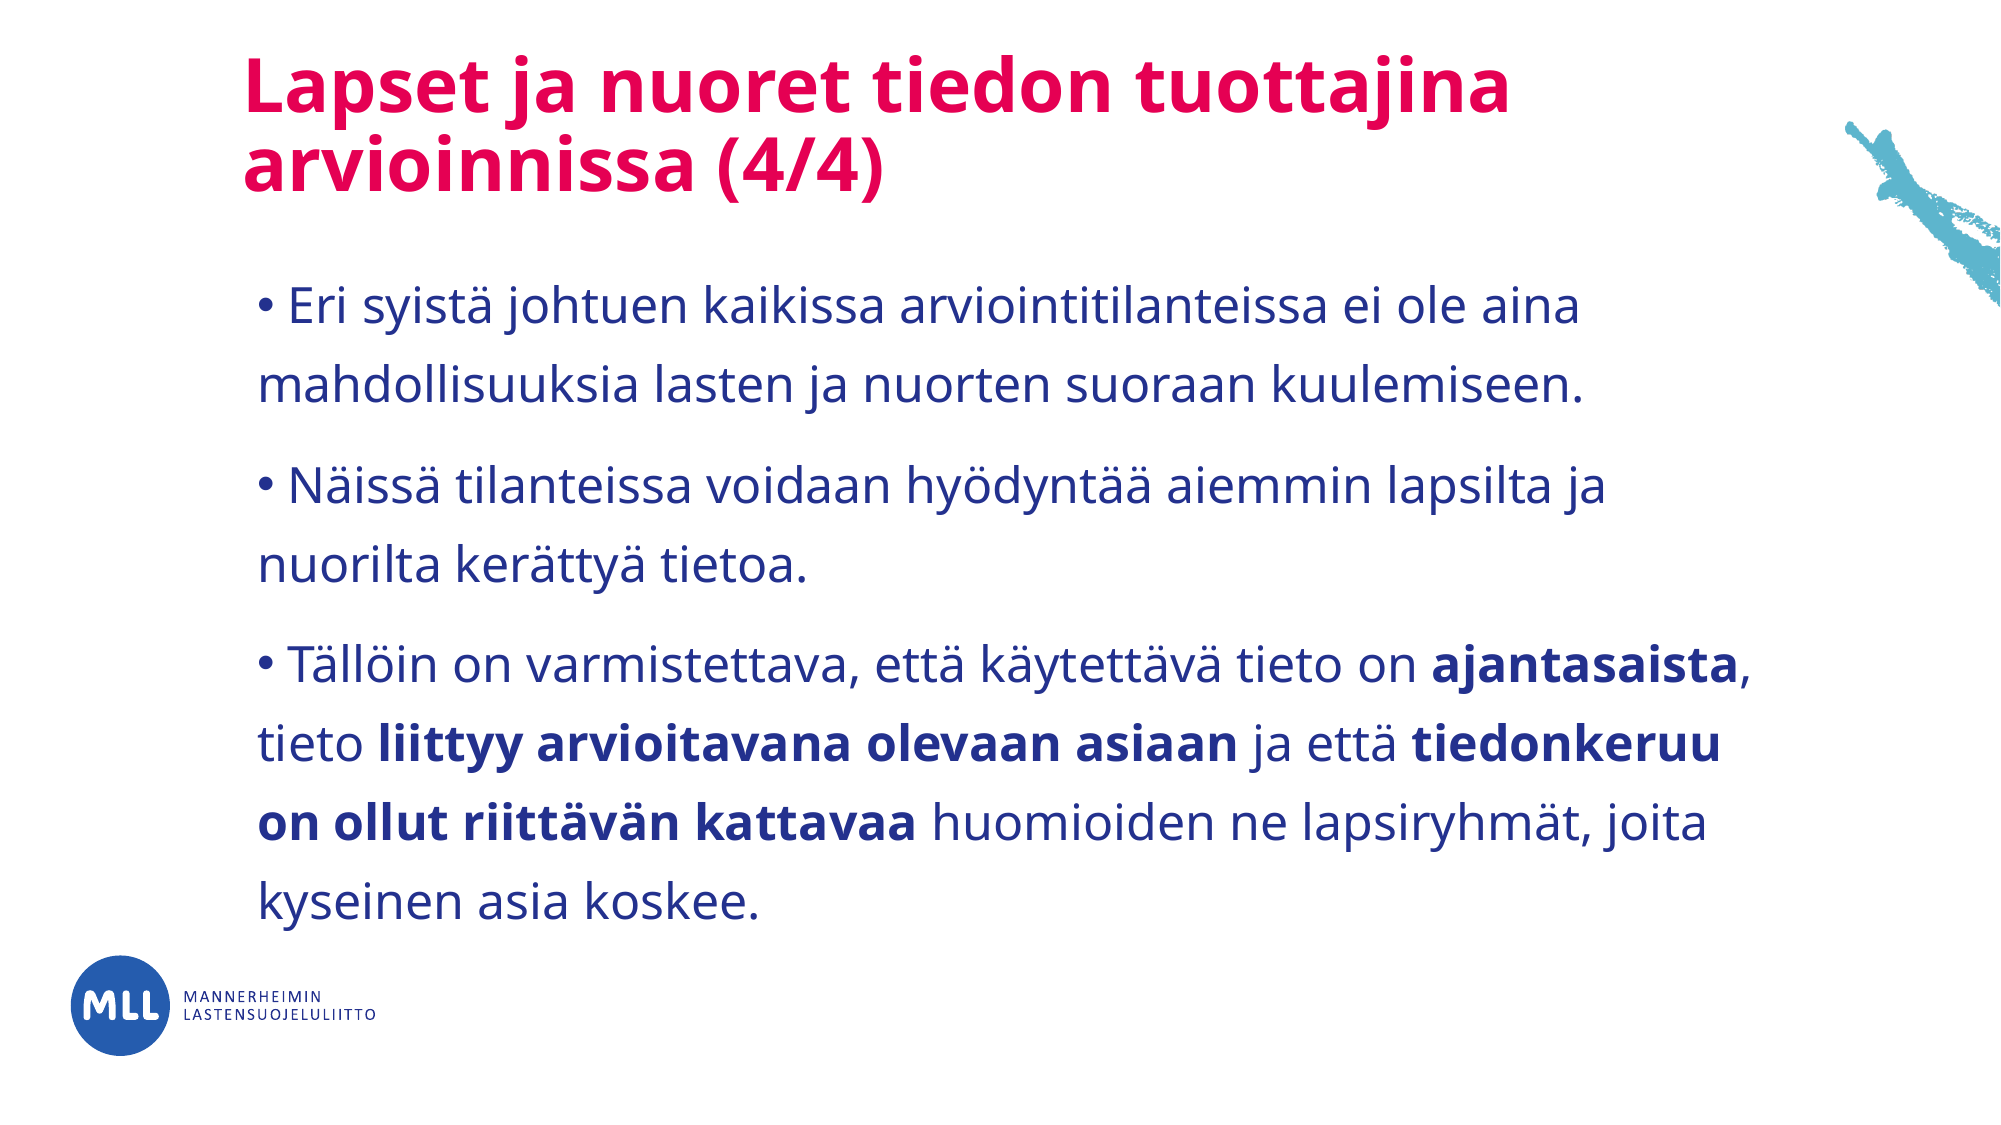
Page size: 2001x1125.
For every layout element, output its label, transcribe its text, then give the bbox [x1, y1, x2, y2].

picture [1782, 60, 2001, 442]
list Eri syistä johtuen kaikissa arviointitilanteissa ei ole aina mahdollisuuksia lasten ja nuorten suoraan kuulemiseen. Näissä tilanteissa voidaan hyödyntää aiemmin lapsilta ja nuorilta kerättyä tietoa. Tällöin on varmistettava, että käytettävä tieto on ajantasaista, tieto liittyy arvioitavana olevaan asiaan ja että tiedonkeruu on ollut riittävän kattavaa huomioiden ne lapsiryhmät, joita kyseinen asia koskee. [242, 247, 1785, 953]
title Lapset ja nuoret tiedon tuottajina arvioinnissa (4/4) [242, 108, 1679, 215]
